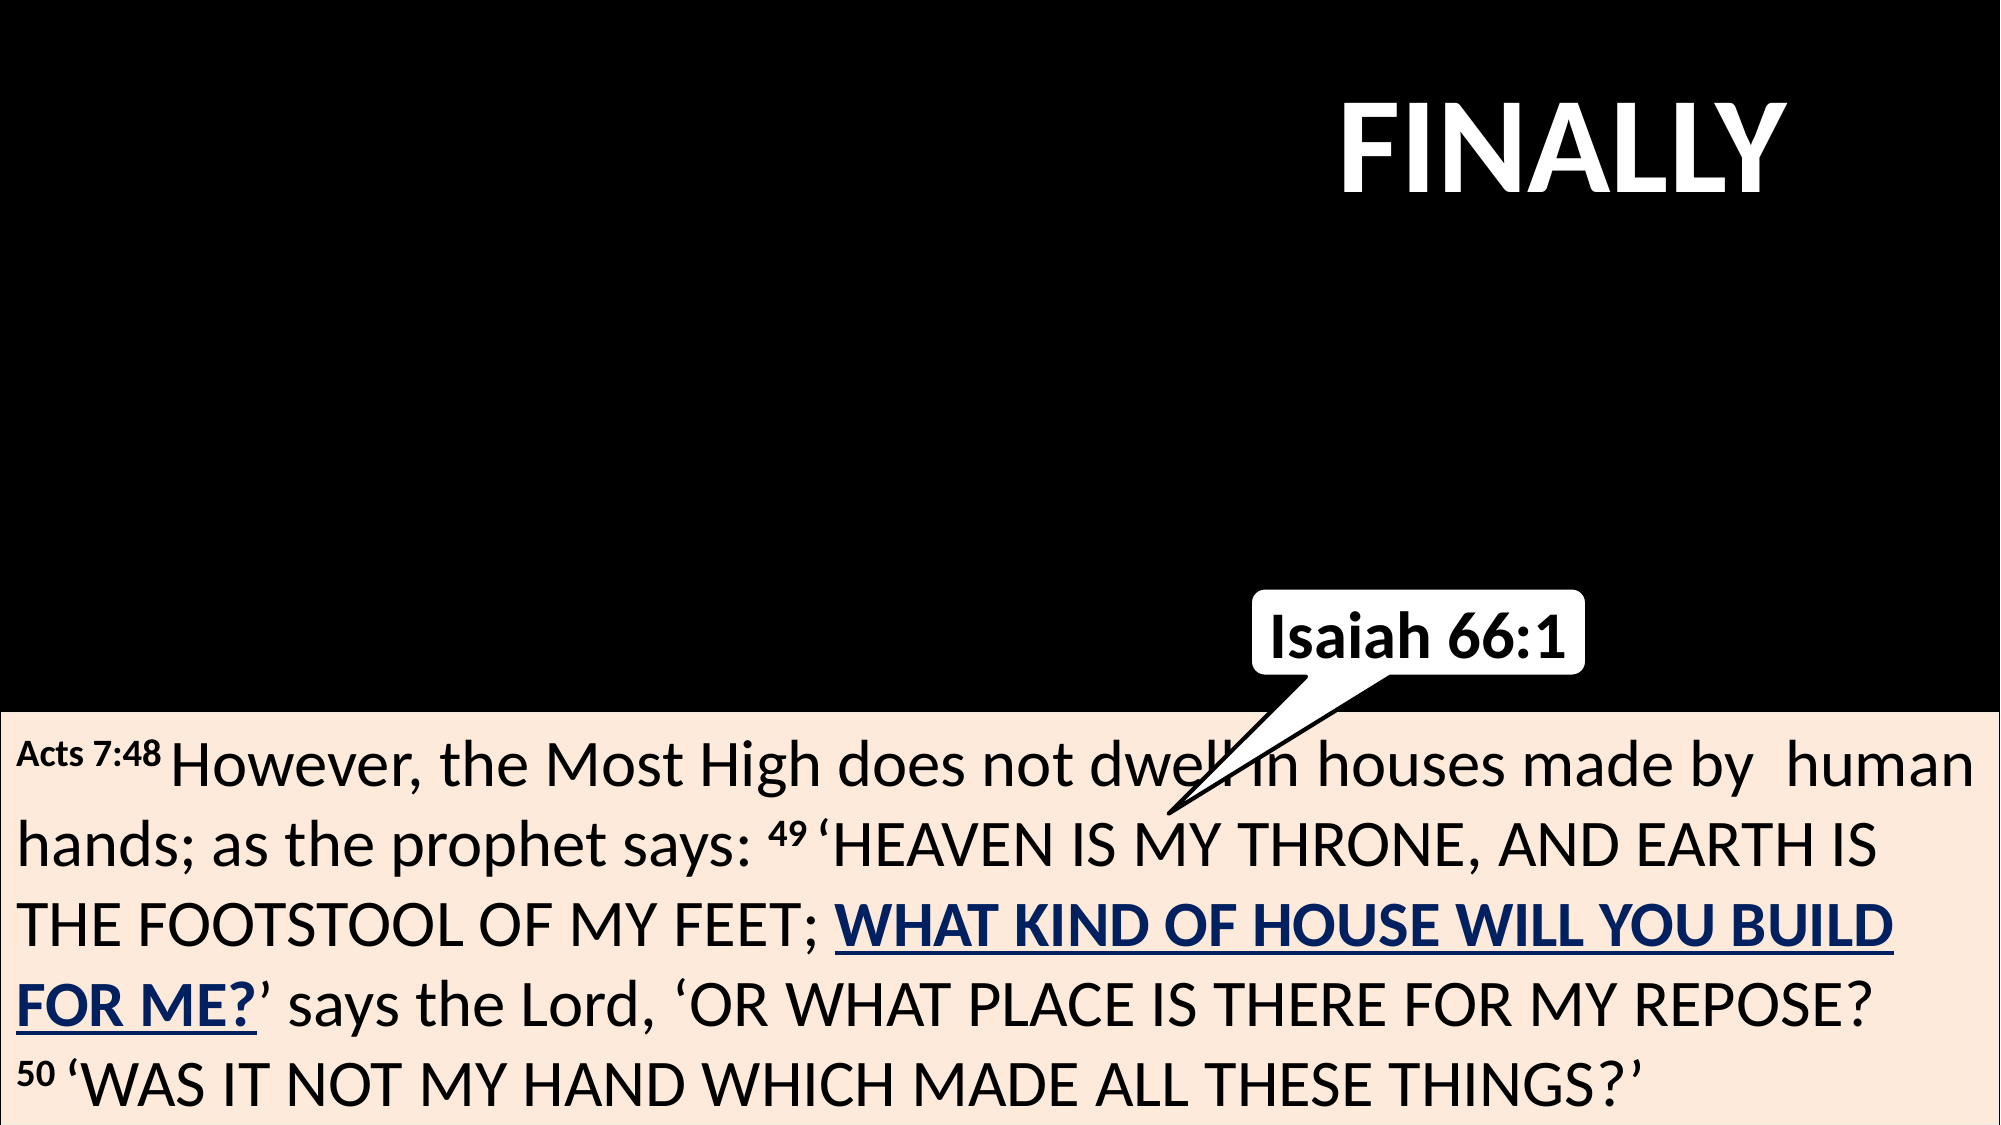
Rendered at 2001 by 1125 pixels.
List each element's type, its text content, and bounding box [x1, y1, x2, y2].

text_box FINALLY [1260, 47, 1865, 228]
text_box Isaiah 66:1 [1166, 585, 1590, 816]
text_box Acts 7:48 However, the Most High does not dwell in houses made by human hands; as the prophet says: 49 ‘Heaven is My throne, And earth is the footstool of My feet; What kind of house will you build for Me?’ says the Lord, ‘Or what place is there for My repose? 50 ‘Was it not My hand which made all these things?’ [1, 712, 1999, 1125]
